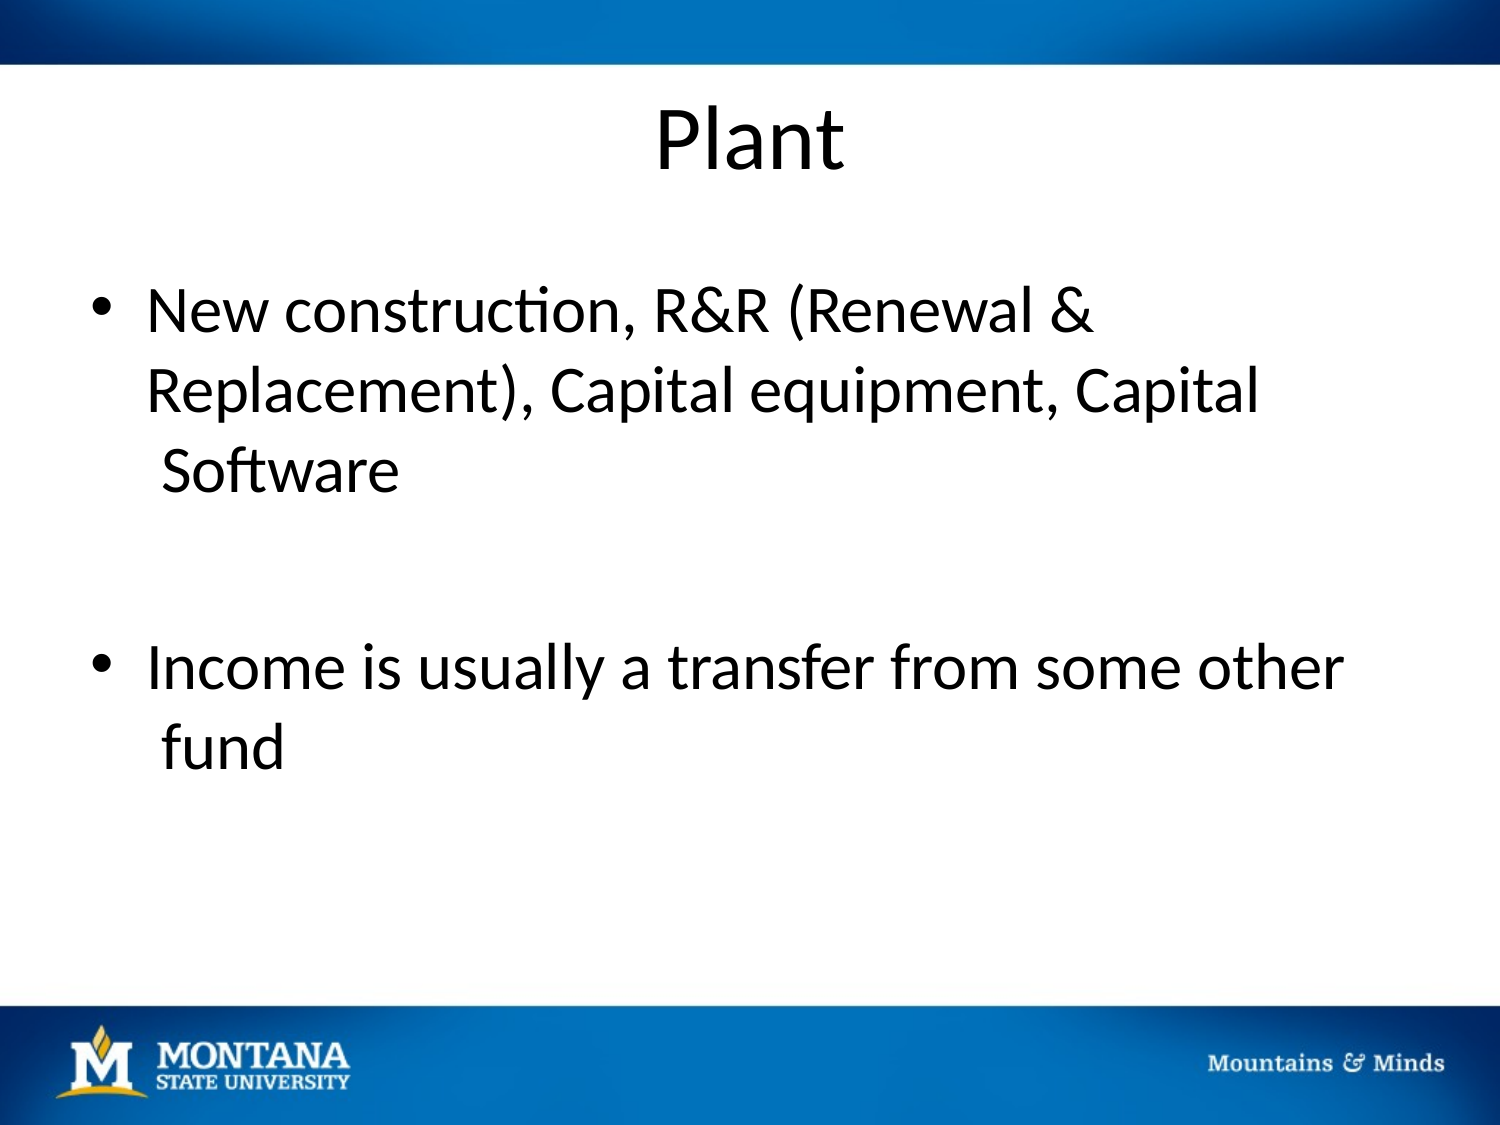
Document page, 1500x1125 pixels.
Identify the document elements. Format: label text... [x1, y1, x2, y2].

picture [0, 0, 1500, 1125]
title Plant [652, 75, 848, 263]
text_box New construction, R&R (Renewal & Replacement), Capital equipment, Capital Software Income is usually a transfer from some other fund [87, 263, 1358, 783]
